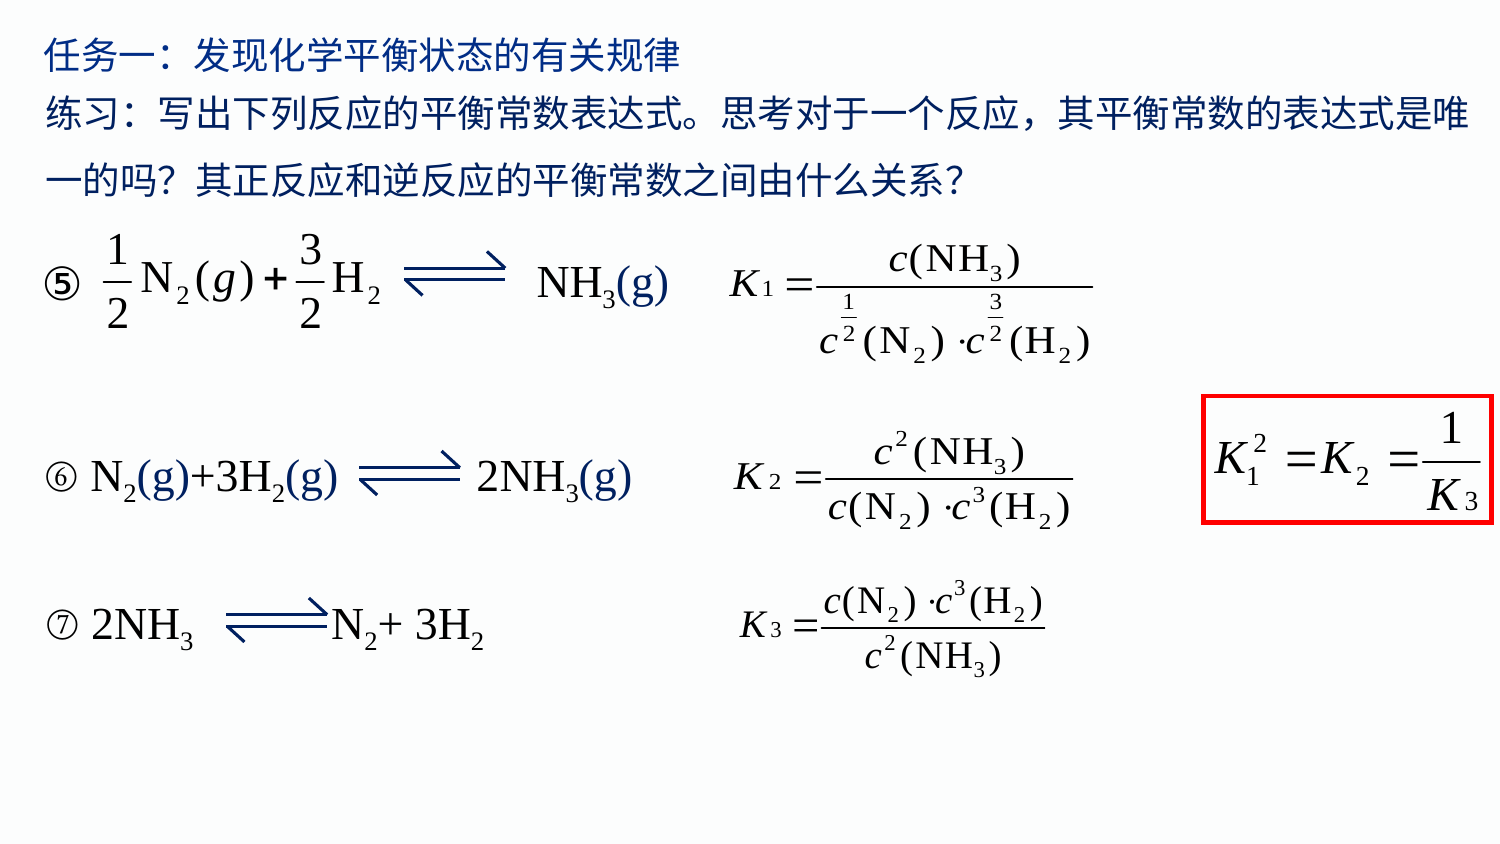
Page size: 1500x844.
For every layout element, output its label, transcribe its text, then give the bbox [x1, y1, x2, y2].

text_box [1205, 398, 1490, 521]
text_box 练习：写出下列反应的平衡常数表达式。思考对于一个反应，其平衡常数的表达式是唯一的吗？其正反应和逆反应的平衡常数之间由什么关系？ [30, 59, 1500, 210]
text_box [404, 243, 721, 315]
text_box ⑤ [26, 247, 86, 318]
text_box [732, 569, 1051, 687]
text_box 任务一：发现化学平衡状态的有关规律 [29, 24, 736, 85]
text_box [725, 420, 1082, 539]
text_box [721, 234, 1103, 373]
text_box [30, 585, 665, 657]
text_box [29, 437, 668, 509]
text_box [95, 220, 389, 339]
